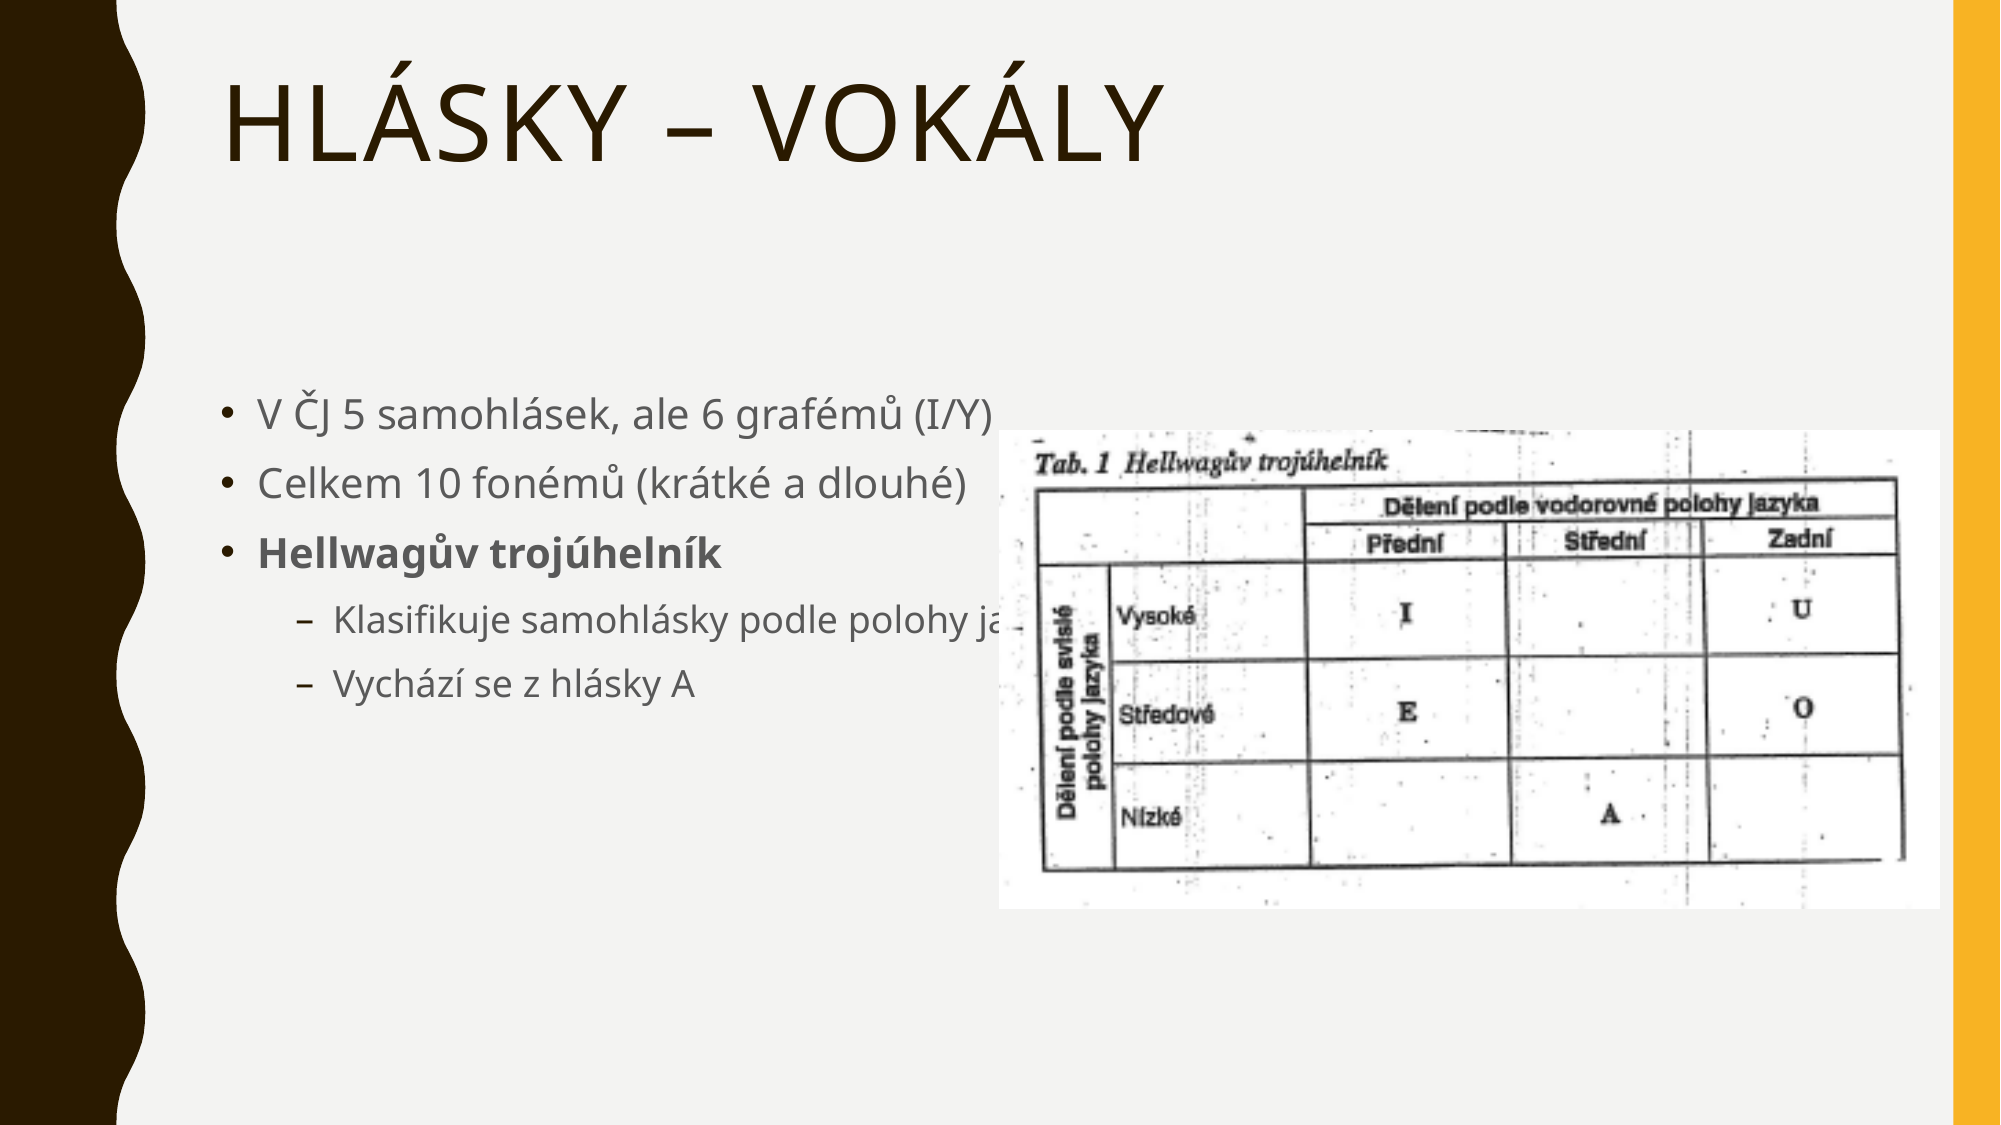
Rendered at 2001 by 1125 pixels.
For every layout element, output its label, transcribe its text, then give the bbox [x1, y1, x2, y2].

title Hlásky – vokály [205, 62, 1875, 308]
list V ČJ 5 samohlásek, ale 6 grafémů (I/Y) Celkem 10 fonémů (krátké a dlouhé) Hellwagův trojúhelník Klasifikuje samohlásky podle polohy jazyka Vychází se z hlásky A [205, 375, 1875, 965]
picture [999, 430, 1940, 909]
